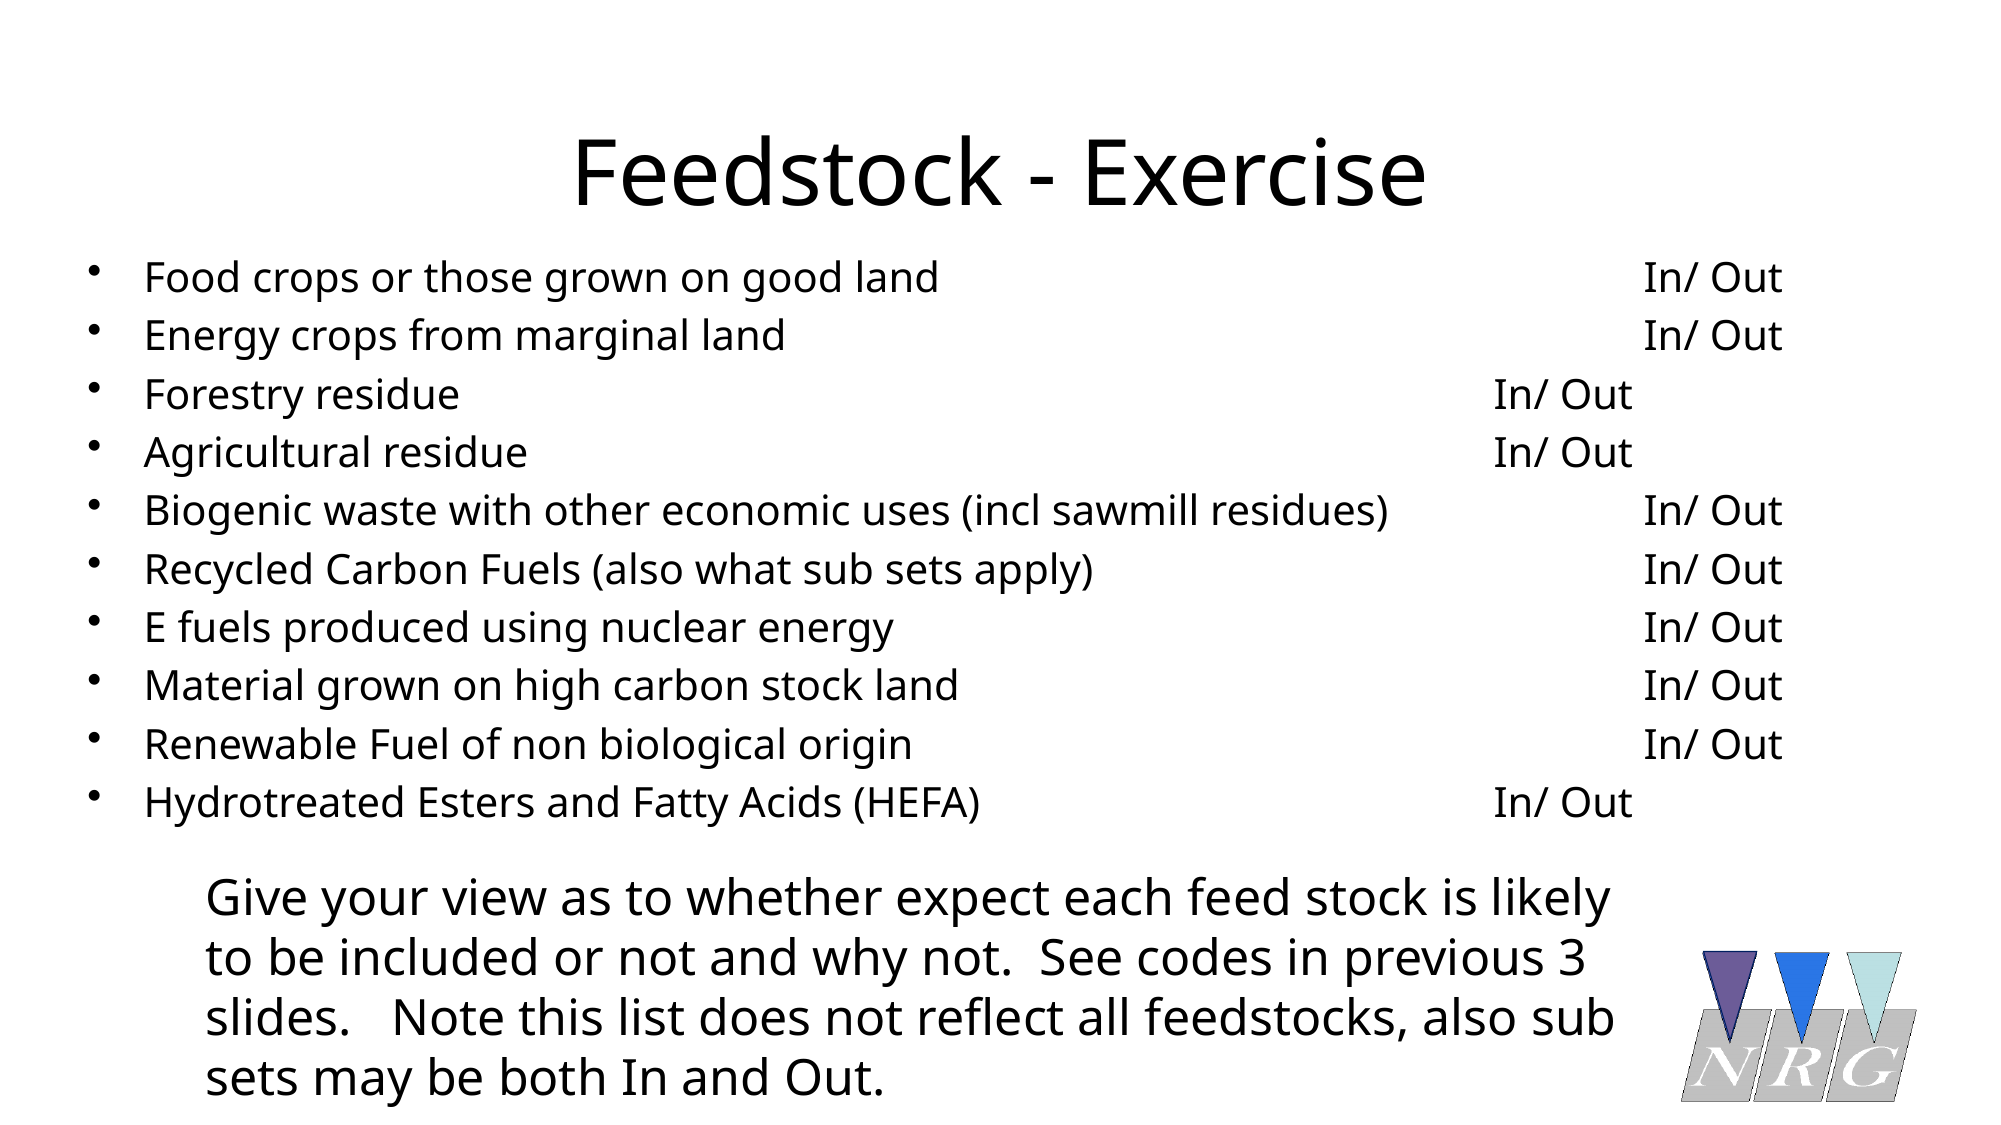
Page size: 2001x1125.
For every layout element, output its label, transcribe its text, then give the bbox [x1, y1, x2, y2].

title Feedstock - Exercise [137, 59, 1863, 243]
list Food crops or those grown on good land In/ Out Energy crops from marginal land In/ Out Forestry residue In/ Out Agricultural residue In/ Out Biogenic waste with other economic uses (incl sawmill residues) In/ Out Recycled Carbon Fuels (also what sub sets apply) In/ Out E fuels produced using nuclear energy In/ Out Material grown on high carbon stock land In/ Out Renewable Fuel of non biological origin In/ Out Hydrotreated Esters and Fatty Acids (HEFA) In/ Out [72, 243, 1947, 848]
list Give your view as to whether expect each feed stock is likely to be included or not and why not. See codes in previous 3 slides. Note this list does not reflect all feedstocks, also sub sets may be both In and Out. [190, 857, 1659, 990]
picture [1680, 952, 1917, 1103]
